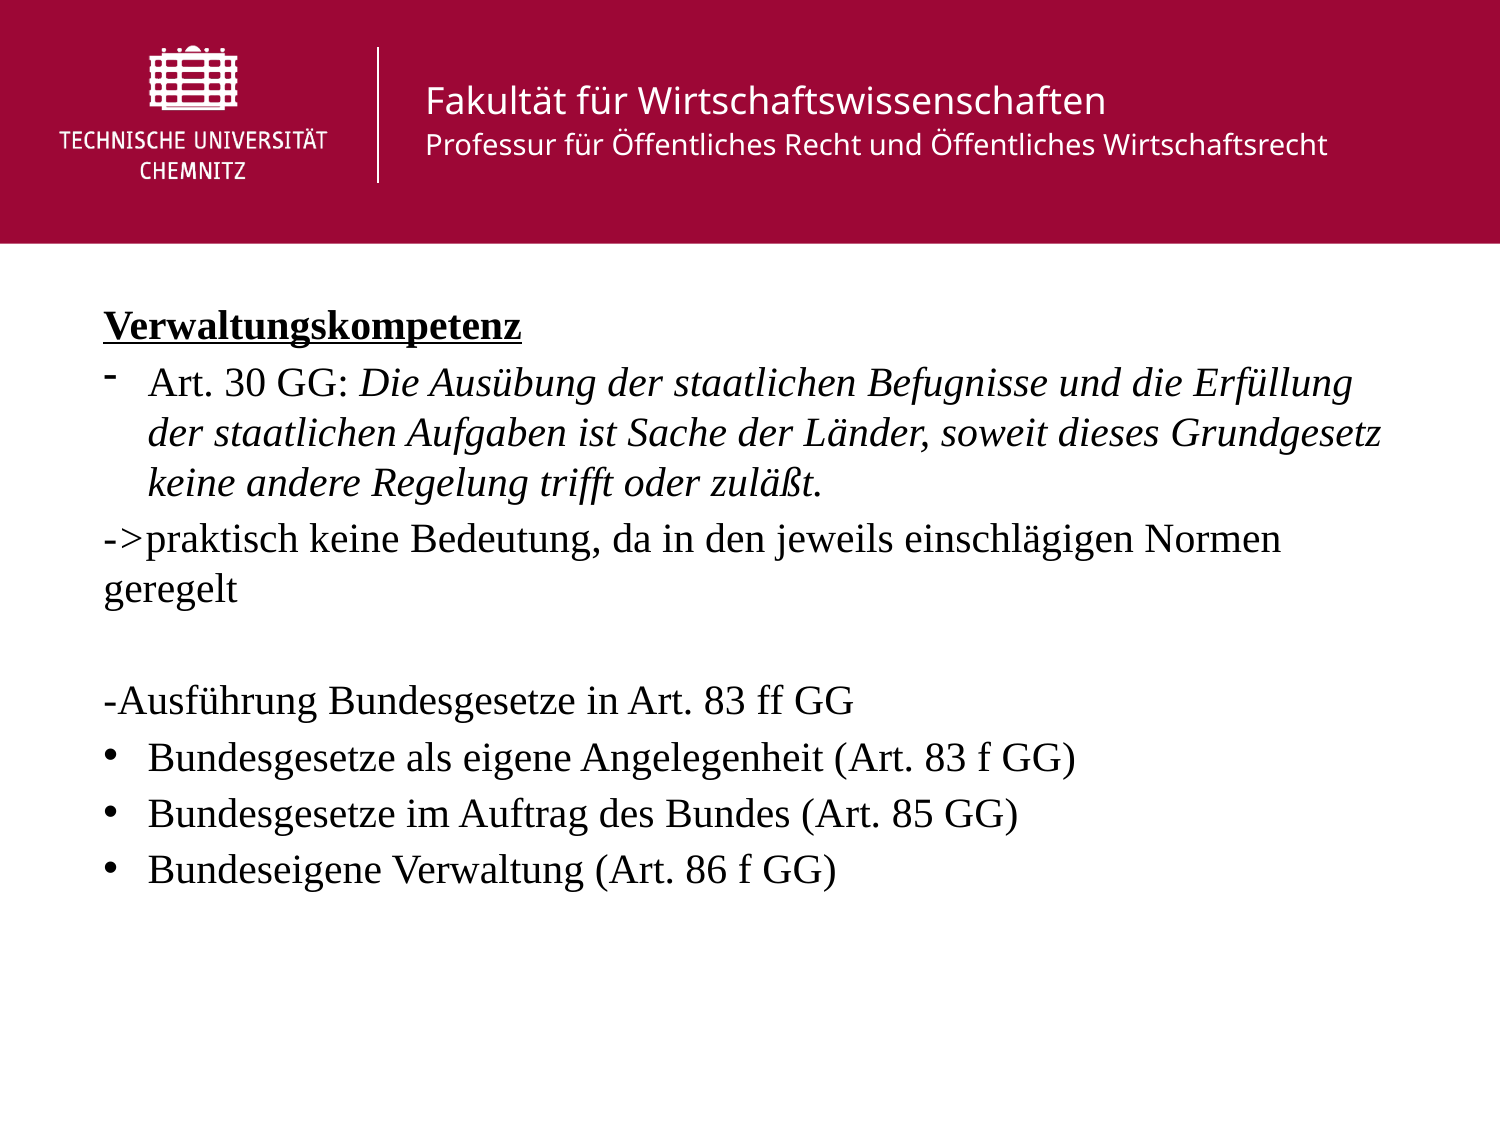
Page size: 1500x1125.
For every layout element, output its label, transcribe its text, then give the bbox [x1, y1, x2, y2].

picture [2, 0, 384, 236]
list Verwaltungskompetenz Art. 30 GG: Die Ausübung der staatlichen Befugnisse und die Erfüllung der staatlichen Aufgaben ist Sache der Länder, soweit dieses Grundgesetz keine andere Regelung trifft oder zuläßt. ->praktisch keine Bedeutung, da in den jeweils einschlägigen Normen geregelt -Ausführung Bundesgesetze in Art. 83 ff GG Bundesgesetze als eigene Angelegenheit (Art. 83 f GG) Bundesgesetze im Auftrag des Bundes (Art. 85 GG) Bundeseigene Verwaltung (Art. 86 f GG) [88, 290, 1418, 1024]
